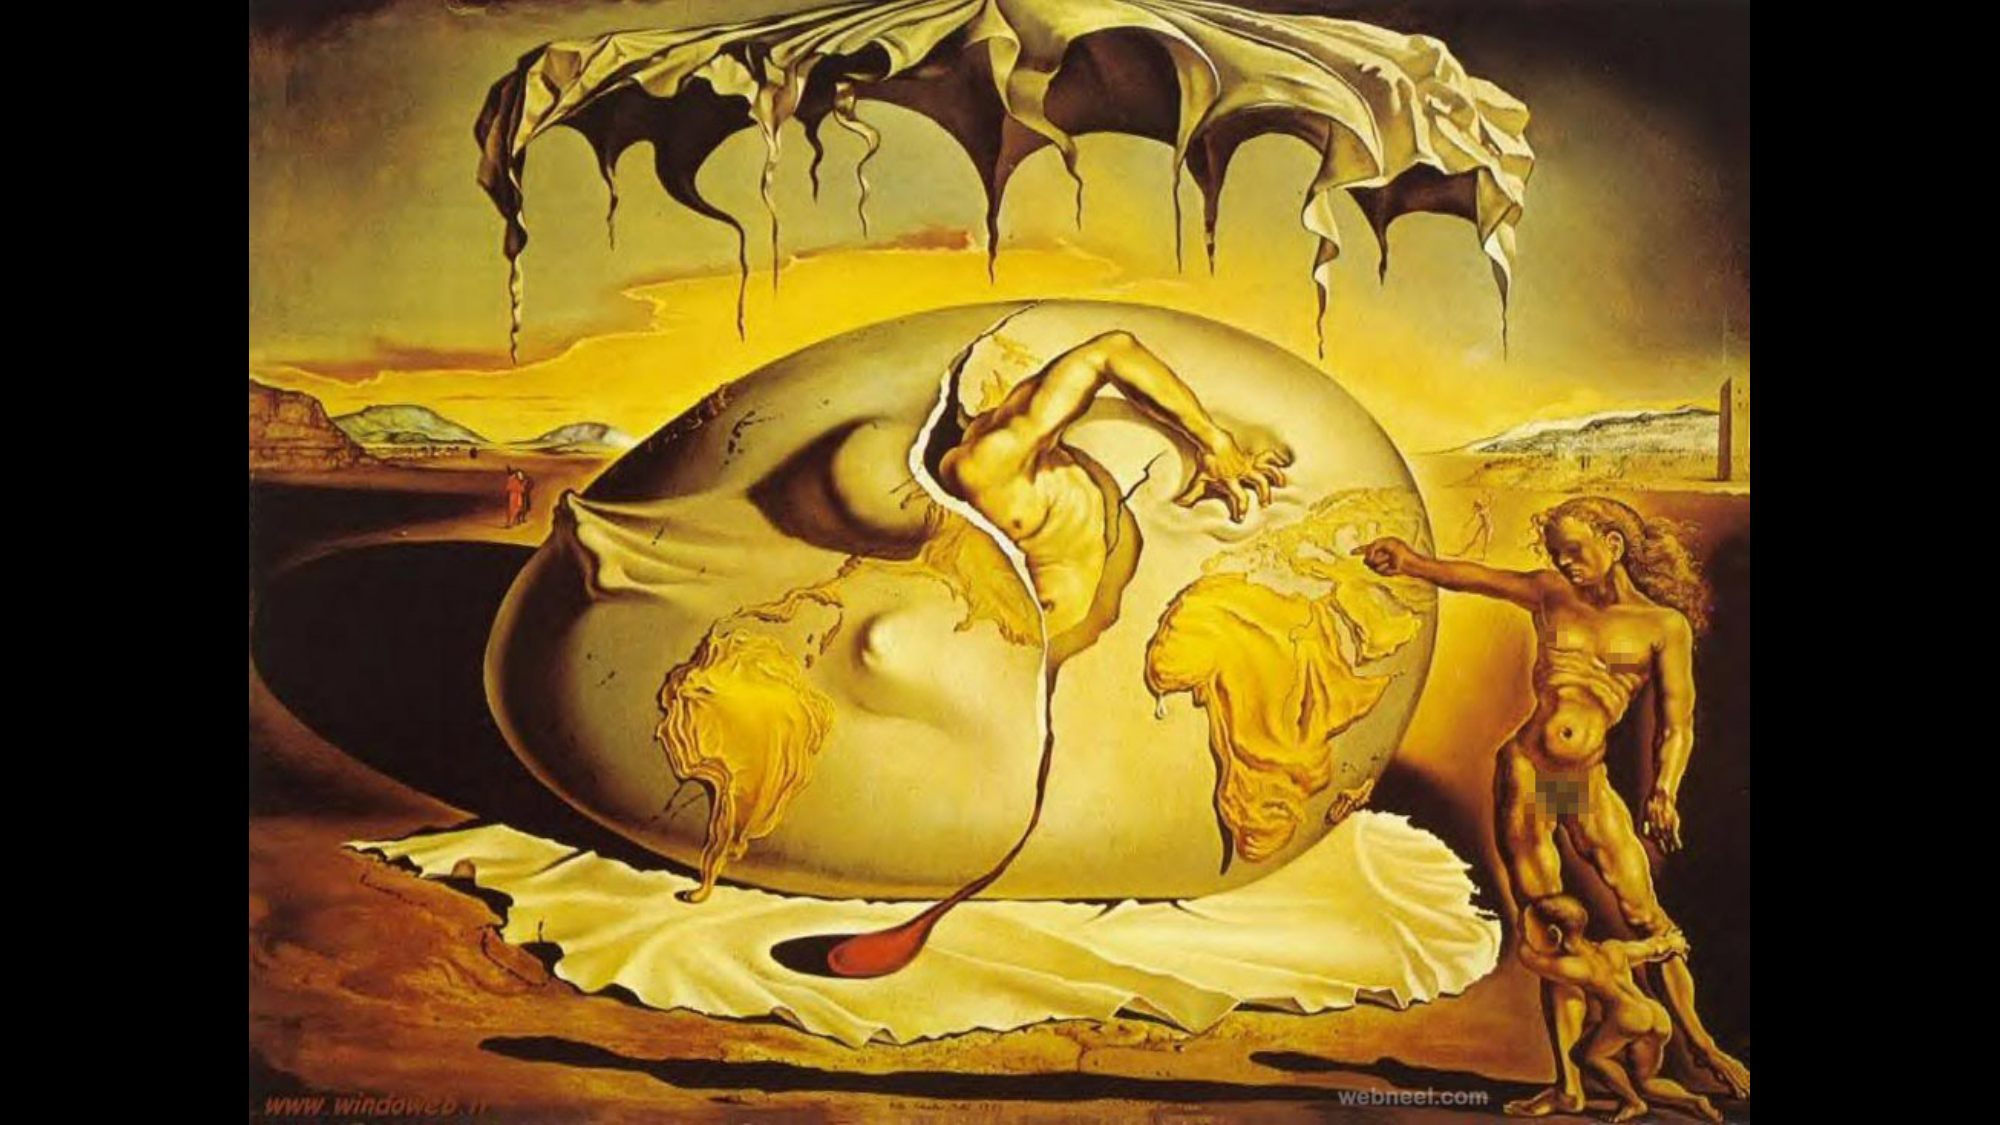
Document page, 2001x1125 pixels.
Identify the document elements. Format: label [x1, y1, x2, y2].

picture [249, 0, 1750, 1125]
